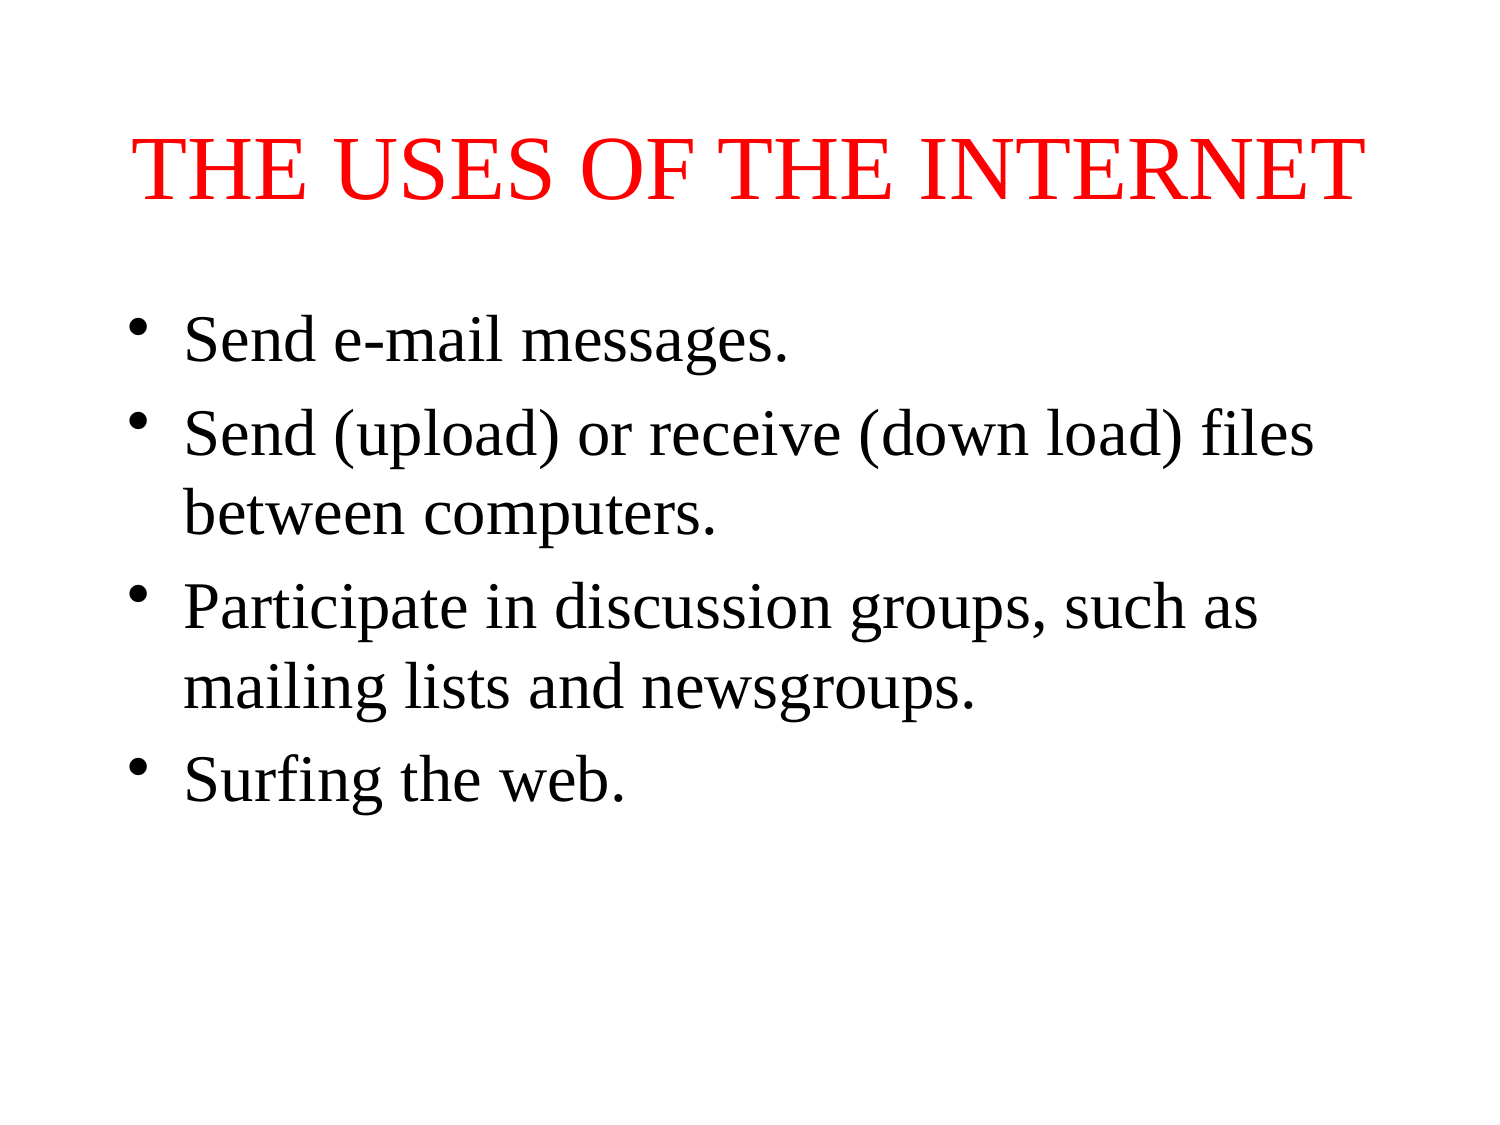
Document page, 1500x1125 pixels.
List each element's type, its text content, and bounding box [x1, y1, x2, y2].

list Send e-mail messages. Send (upload) or receive (down load) files between computers. Participate in discussion groups, such as mailing lists and newsgroups. Surfing the web. [112, 287, 1388, 1001]
title THE USES OF THE INTERNET [112, 99, 1388, 226]
